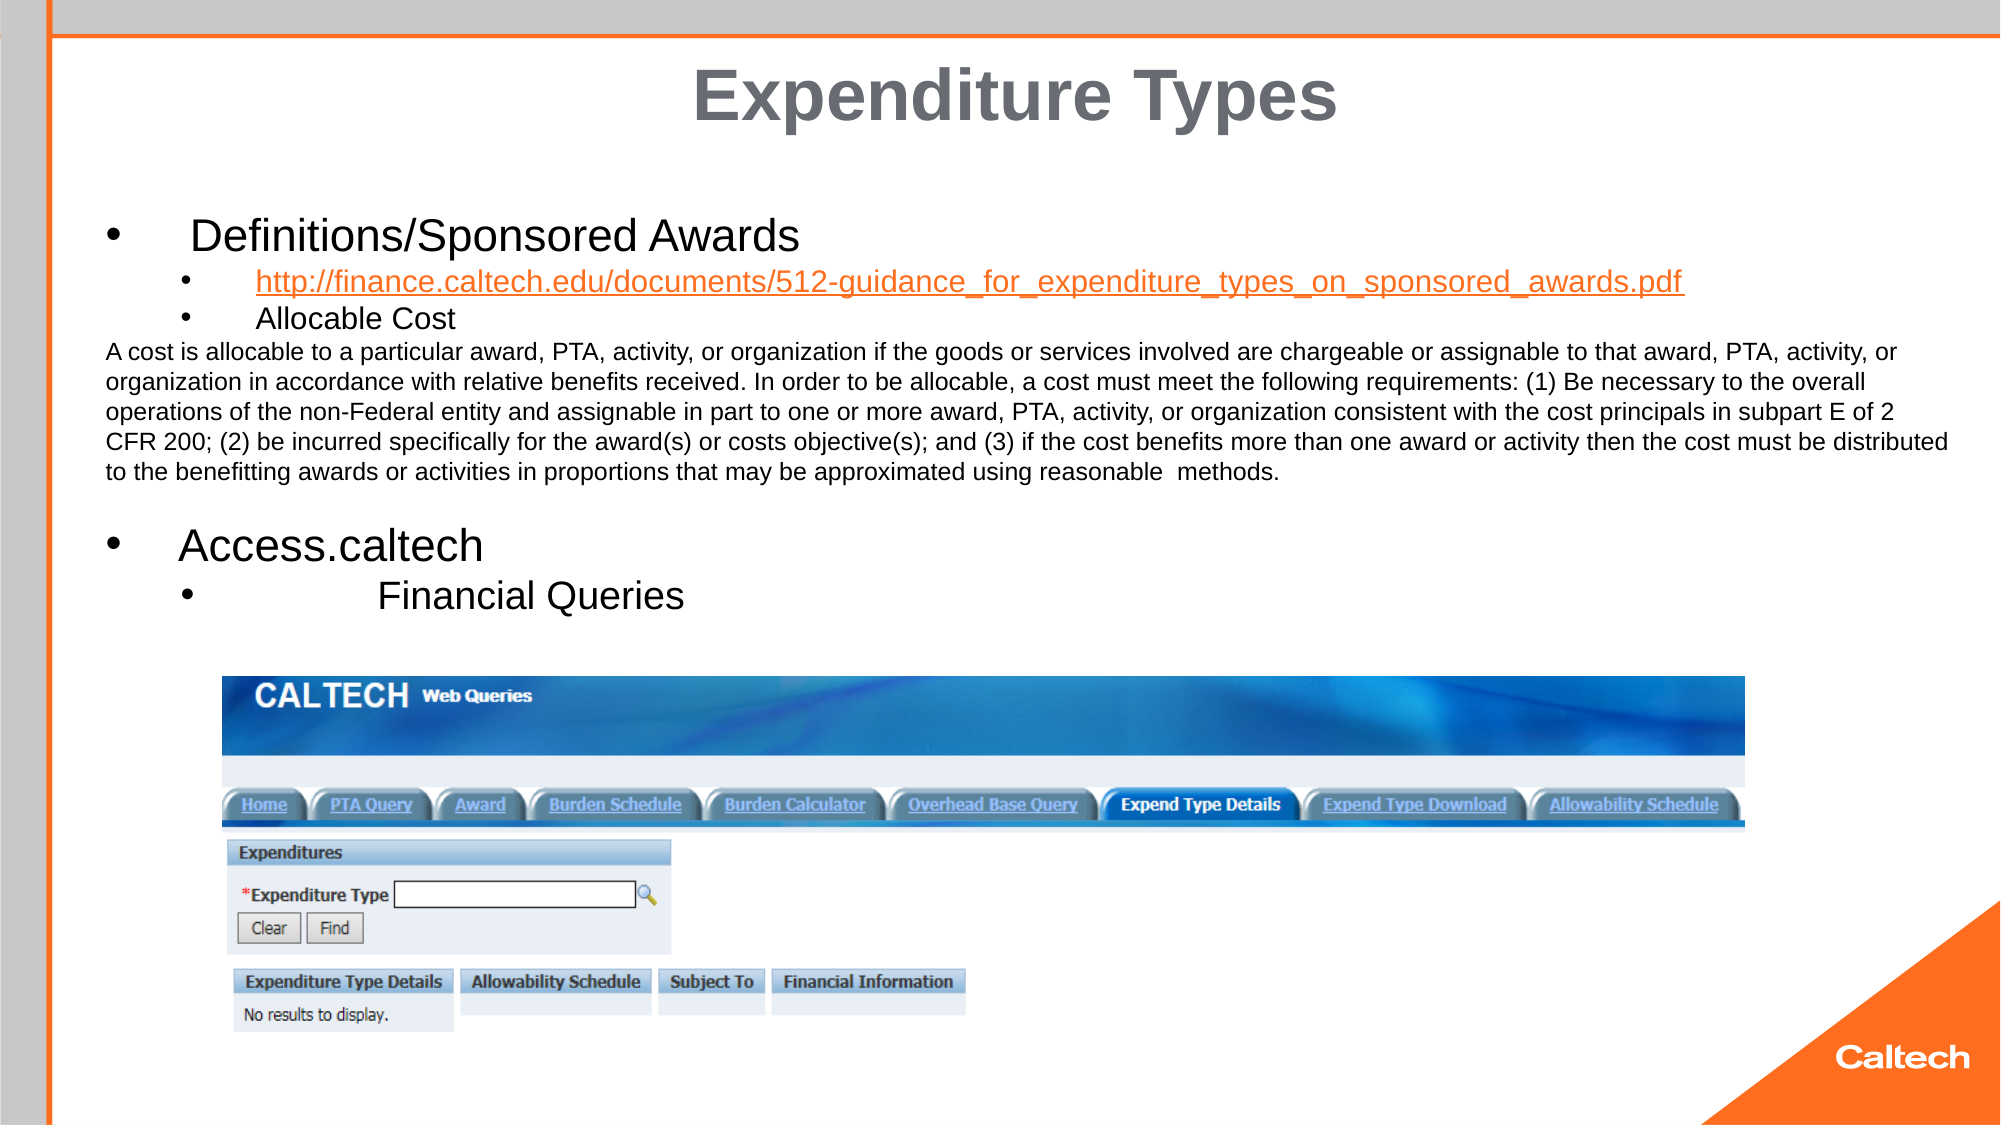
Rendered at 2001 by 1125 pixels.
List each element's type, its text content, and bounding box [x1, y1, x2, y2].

text_box Expenditure Types [411, 39, 1620, 169]
subtitle Definitions/Sponsored Awards http://finance.caltech.edu/documents/512-guidance_for_expenditure_types_on_sponsored_awards.pdf Allocable Cost A cost is allocable to a particular award, PTA, activity, or organization if the goods or services involved are chargeable or assignable to that award, PTA, activity, or organization in accordance with relative benefits received. In order to be allocable, a cost must meet the following requirements: (1) Be necessary to the overall operations of the non-Federal entity and assignable in part to one or more award, PTA, activity, or organization consistent with the cost principals in subpart E of 2 CFR 200; (2) be incurred specifically for the award(s) or costs objective(s); and (3) if the cost benefits more than one award or activity then the cost must be distributed to the benefitting awards or activities in proportions that may be approximated using reasonable methods. Access.caltech Financial Queries [90, 198, 1971, 1060]
picture [0, 0, 2001, 1125]
